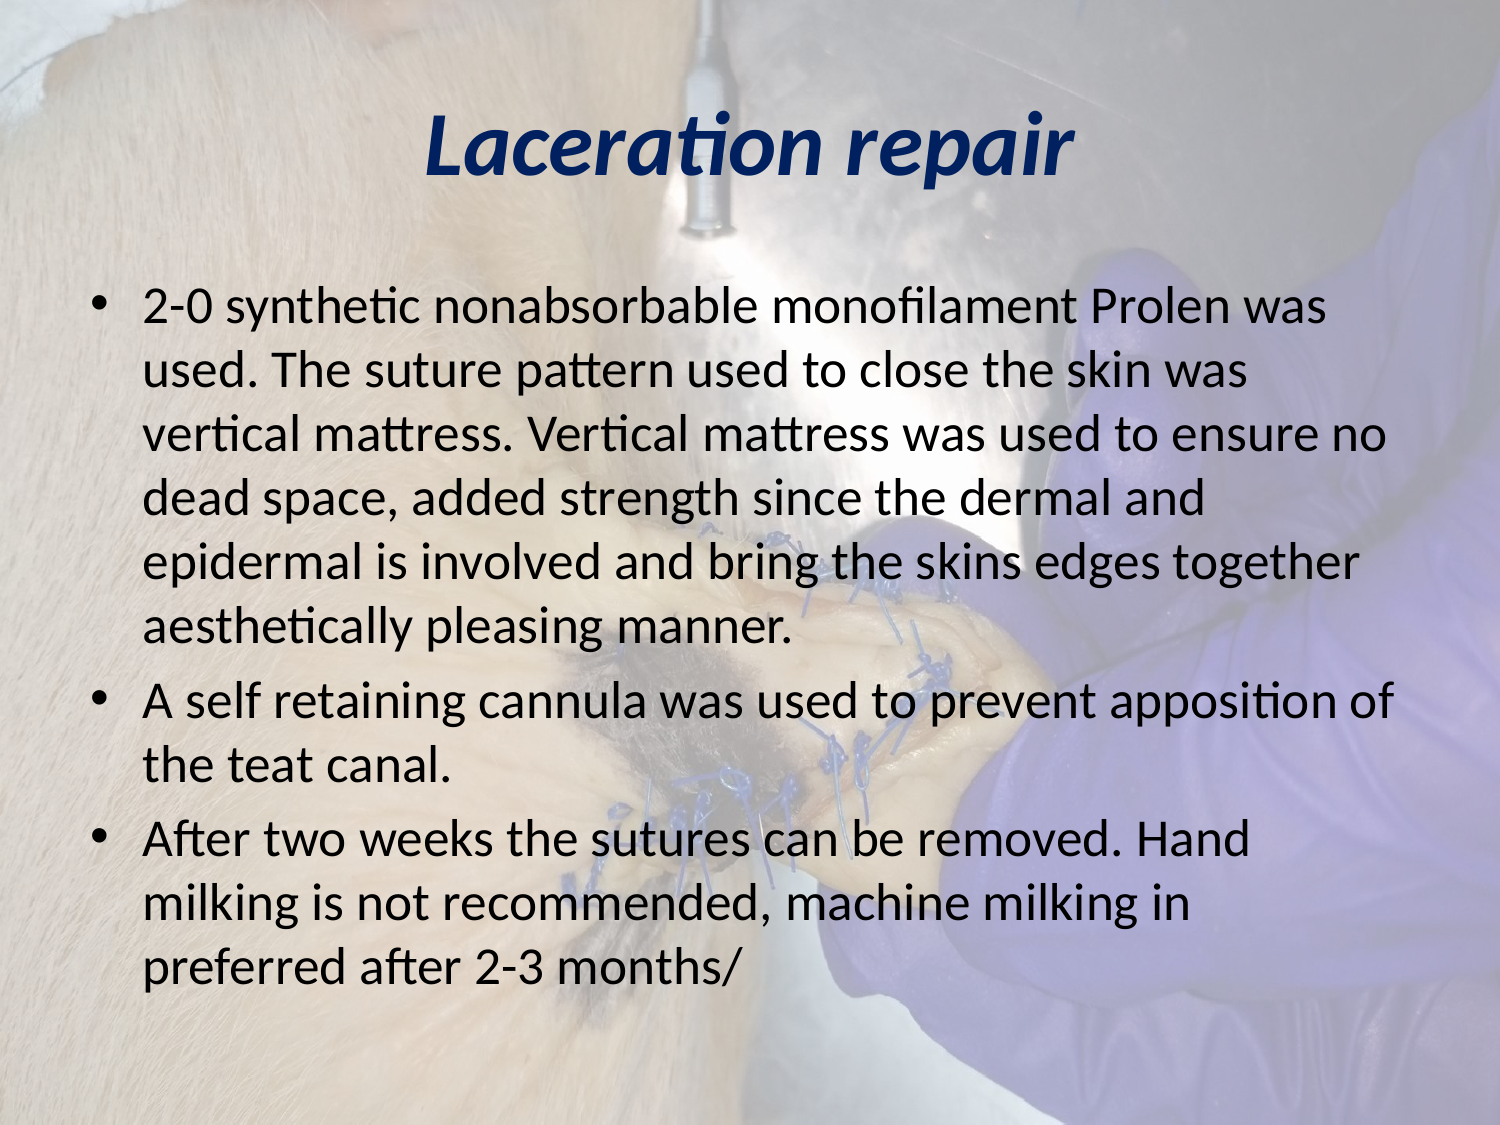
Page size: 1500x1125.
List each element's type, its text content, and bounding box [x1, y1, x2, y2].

list 2-0 synthetic nonabsorbable monofilament Prolen was used. The suture pattern used to close the skin was vertical mattress. Vertical mattress was used to ensure no dead space, added strength since the dermal and epidermal is involved and bring the skins edges together aesthetically pleasing manner. A self retaining cannula was used to prevent apposition of the teat canal. After two weeks the sutures can be removed. Hand milking is not recommended, machine milking in preferred after 2-3 months/ [75, 262, 1425, 1005]
title Laceration repair [75, 45, 1425, 233]
